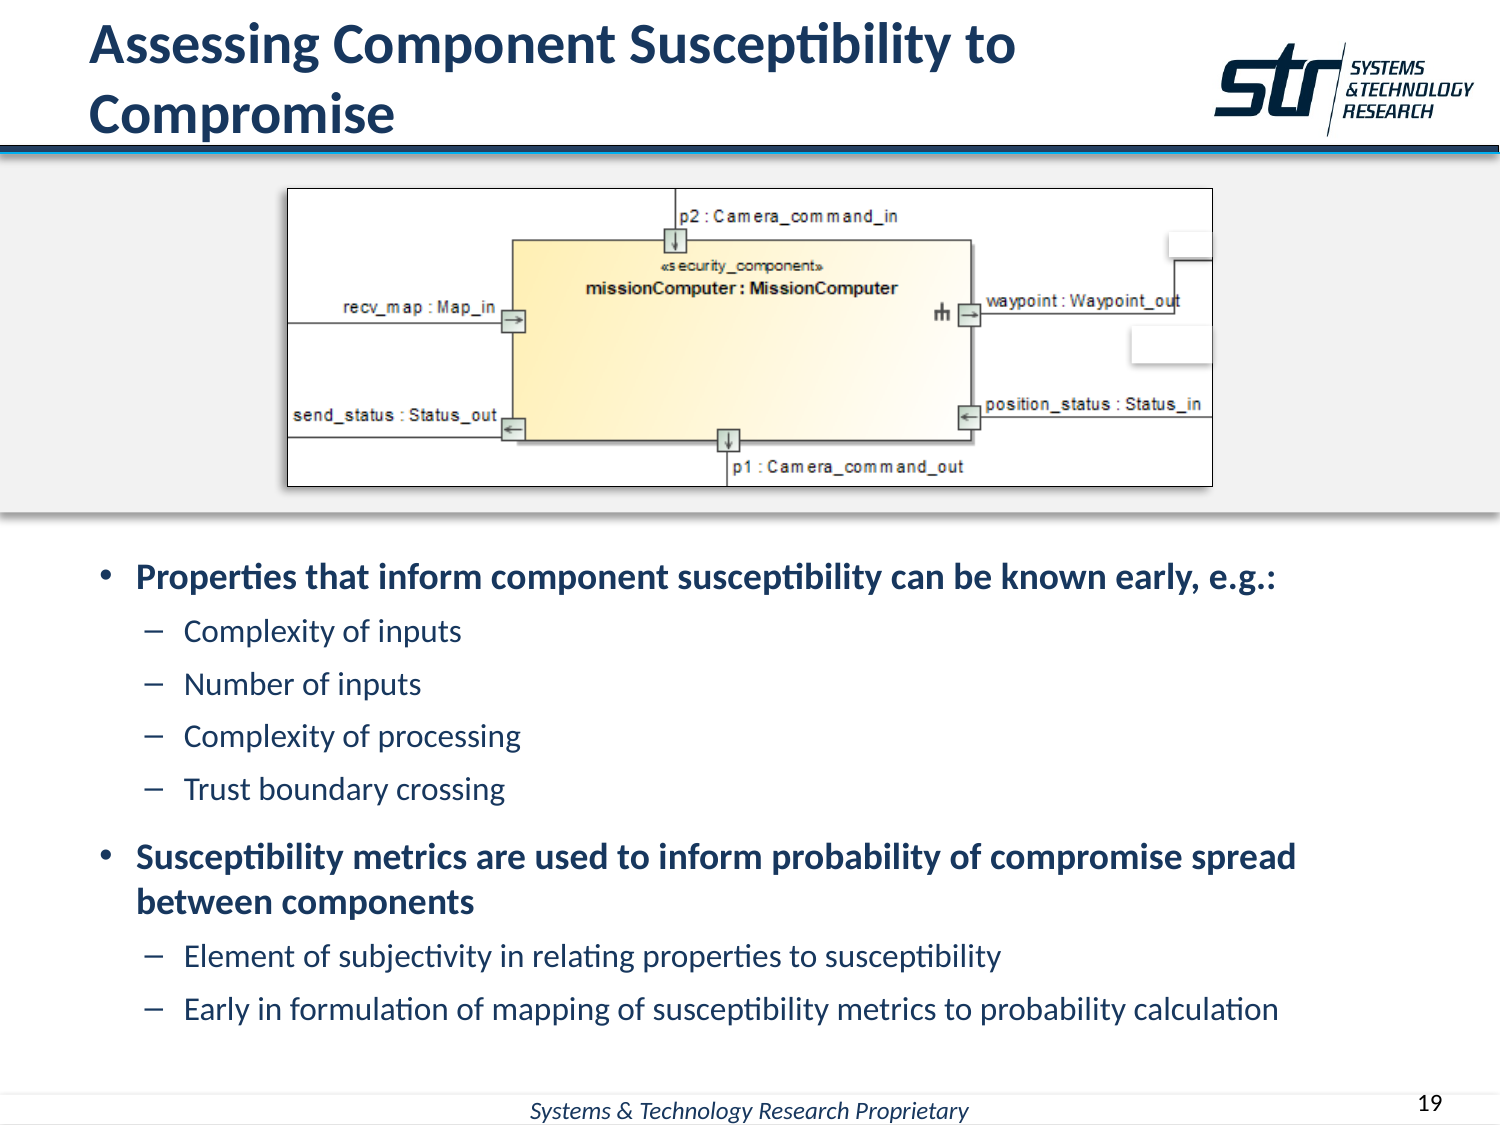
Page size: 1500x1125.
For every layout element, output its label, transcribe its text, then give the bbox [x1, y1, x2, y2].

text_box [0, 163, 1500, 513]
list Properties that inform component susceptibility can be known early, e.g.: Complexity of inputs Number of inputs Complexity of processing Trust boundary crossing Susceptibility metrics are used to inform probability of compromise spread between components Element of subjectivity in relating properties to susceptibility Early in formulation of mapping of susceptibility metrics to probability calculation [84, 544, 1435, 1125]
picture [1212, 41, 1475, 142]
title Assessing Component Susceptibility to Compromise [75, 16, 1213, 134]
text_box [0, 145, 1500, 154]
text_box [287, 188, 1213, 488]
